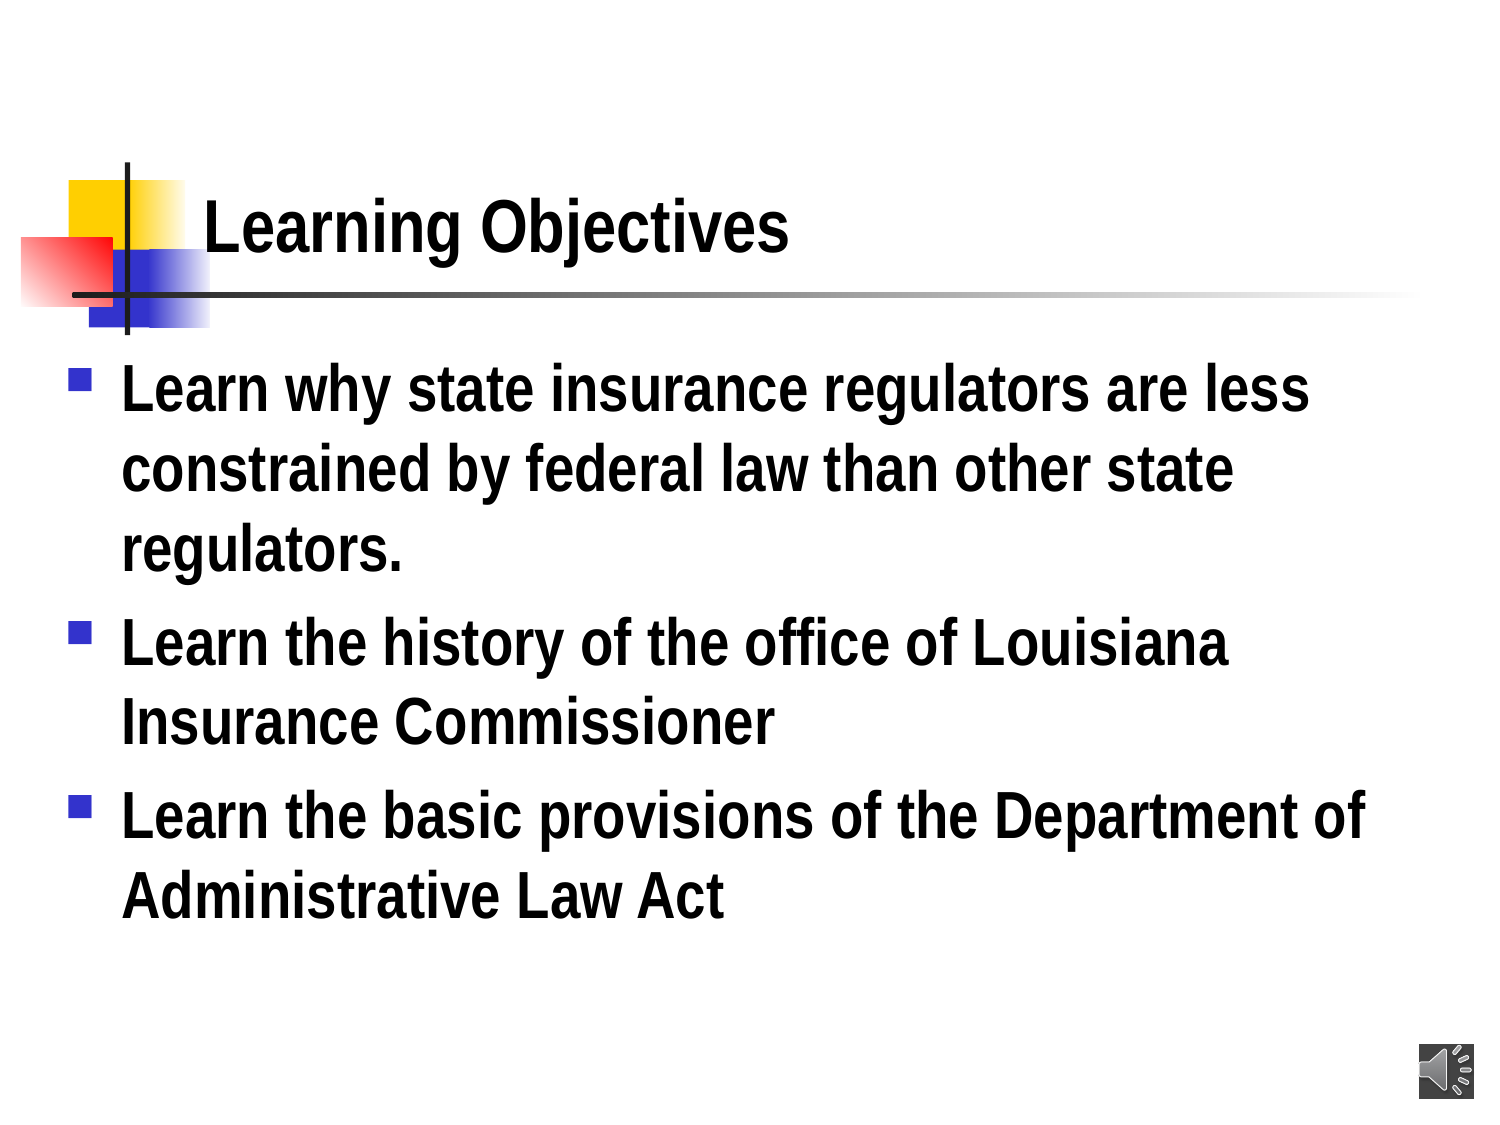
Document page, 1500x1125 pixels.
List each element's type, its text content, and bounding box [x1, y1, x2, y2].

title Learning Objectives [188, 35, 1468, 275]
list Learn why state insurance regulators are less constrained by federal law than other state regulators. Learn the history of the office of Louisiana Insurance Commissioner Learn the basic provisions of the Department of Administrative Law Act [50, 337, 1450, 1075]
picture [1417, 1042, 1476, 1101]
slide_number 2 [1155, 1024, 1468, 1100]
